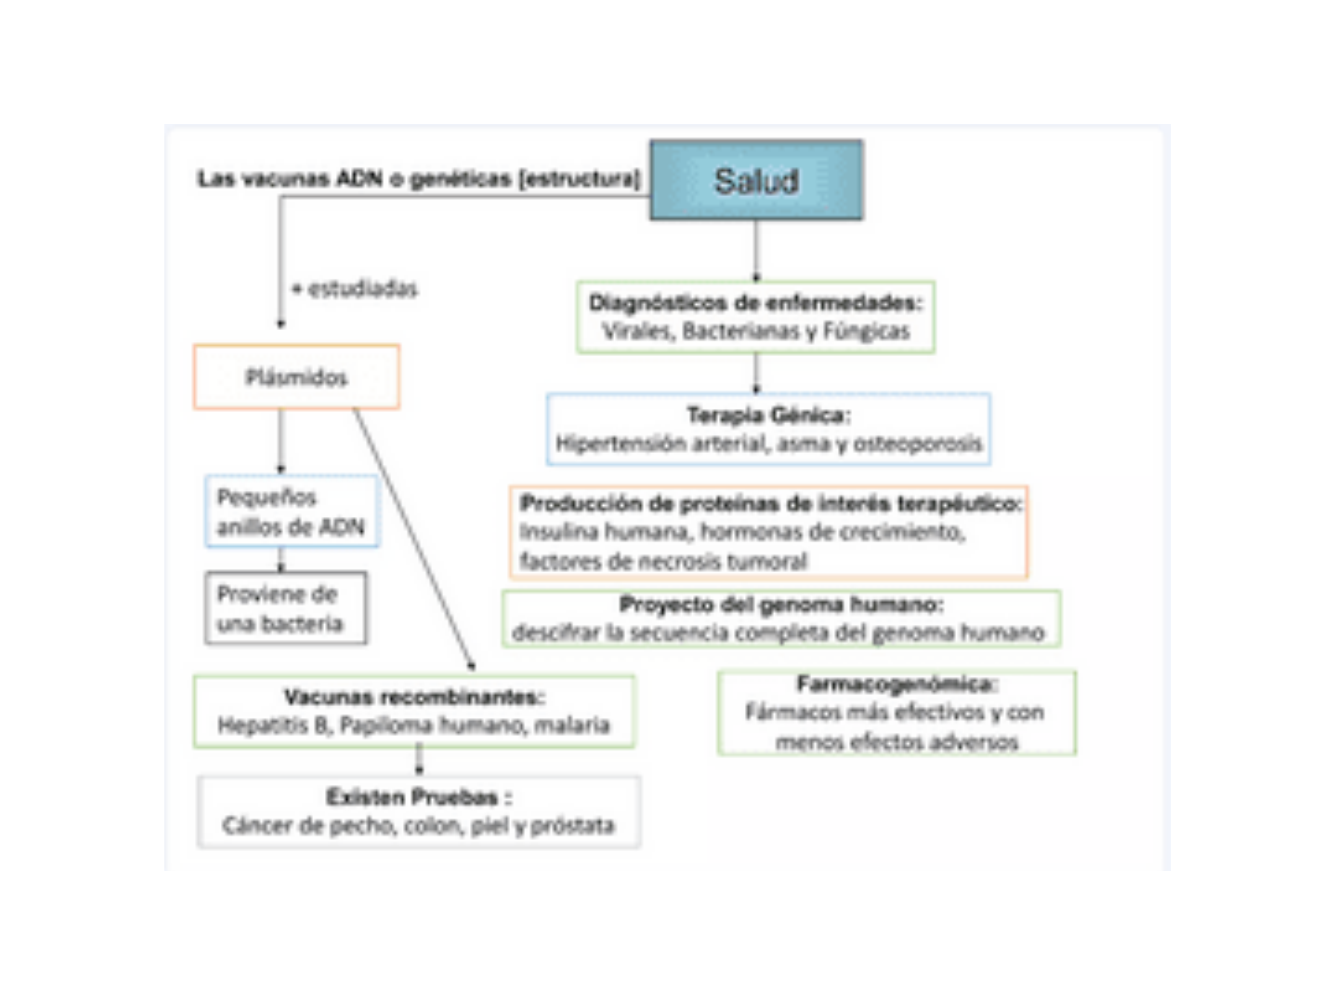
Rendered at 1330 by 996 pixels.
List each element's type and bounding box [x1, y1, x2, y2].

picture [164, 123, 1172, 871]
